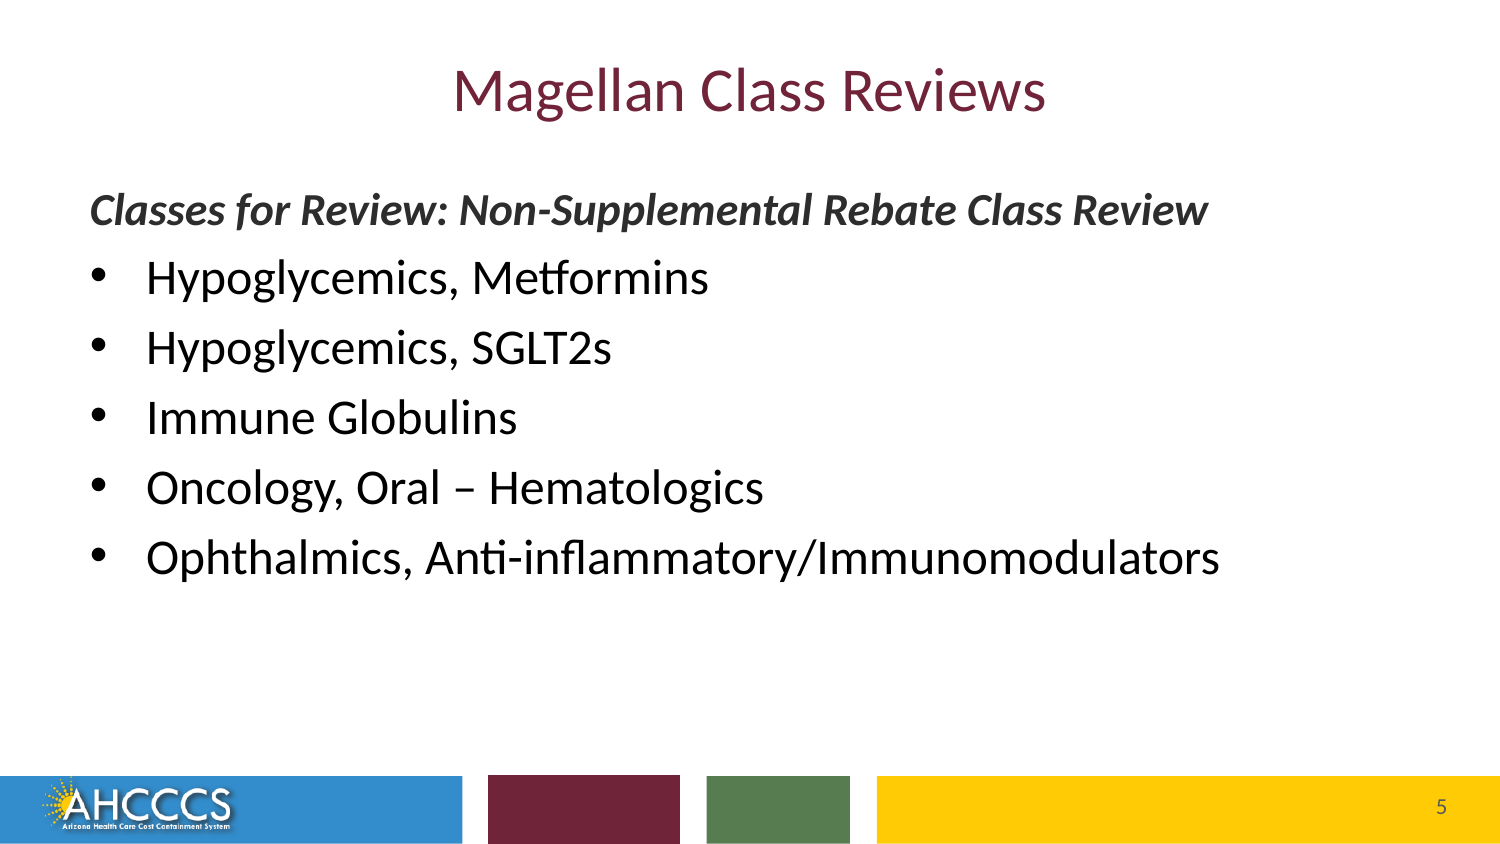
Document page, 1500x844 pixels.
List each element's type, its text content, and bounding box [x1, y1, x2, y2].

picture [42, 776, 230, 830]
title Magellan Class Reviews [75, 22, 1425, 163]
list Classes for Review: Non-Supplemental Rebate Class Review Hypoglycemics, Metformins Hypoglycemics, SGLT2s Immune Globulins Oncology, Oral – Hematologics Ophthalmics, Anti-inflammatory/Immunomodulators [75, 171, 1425, 729]
